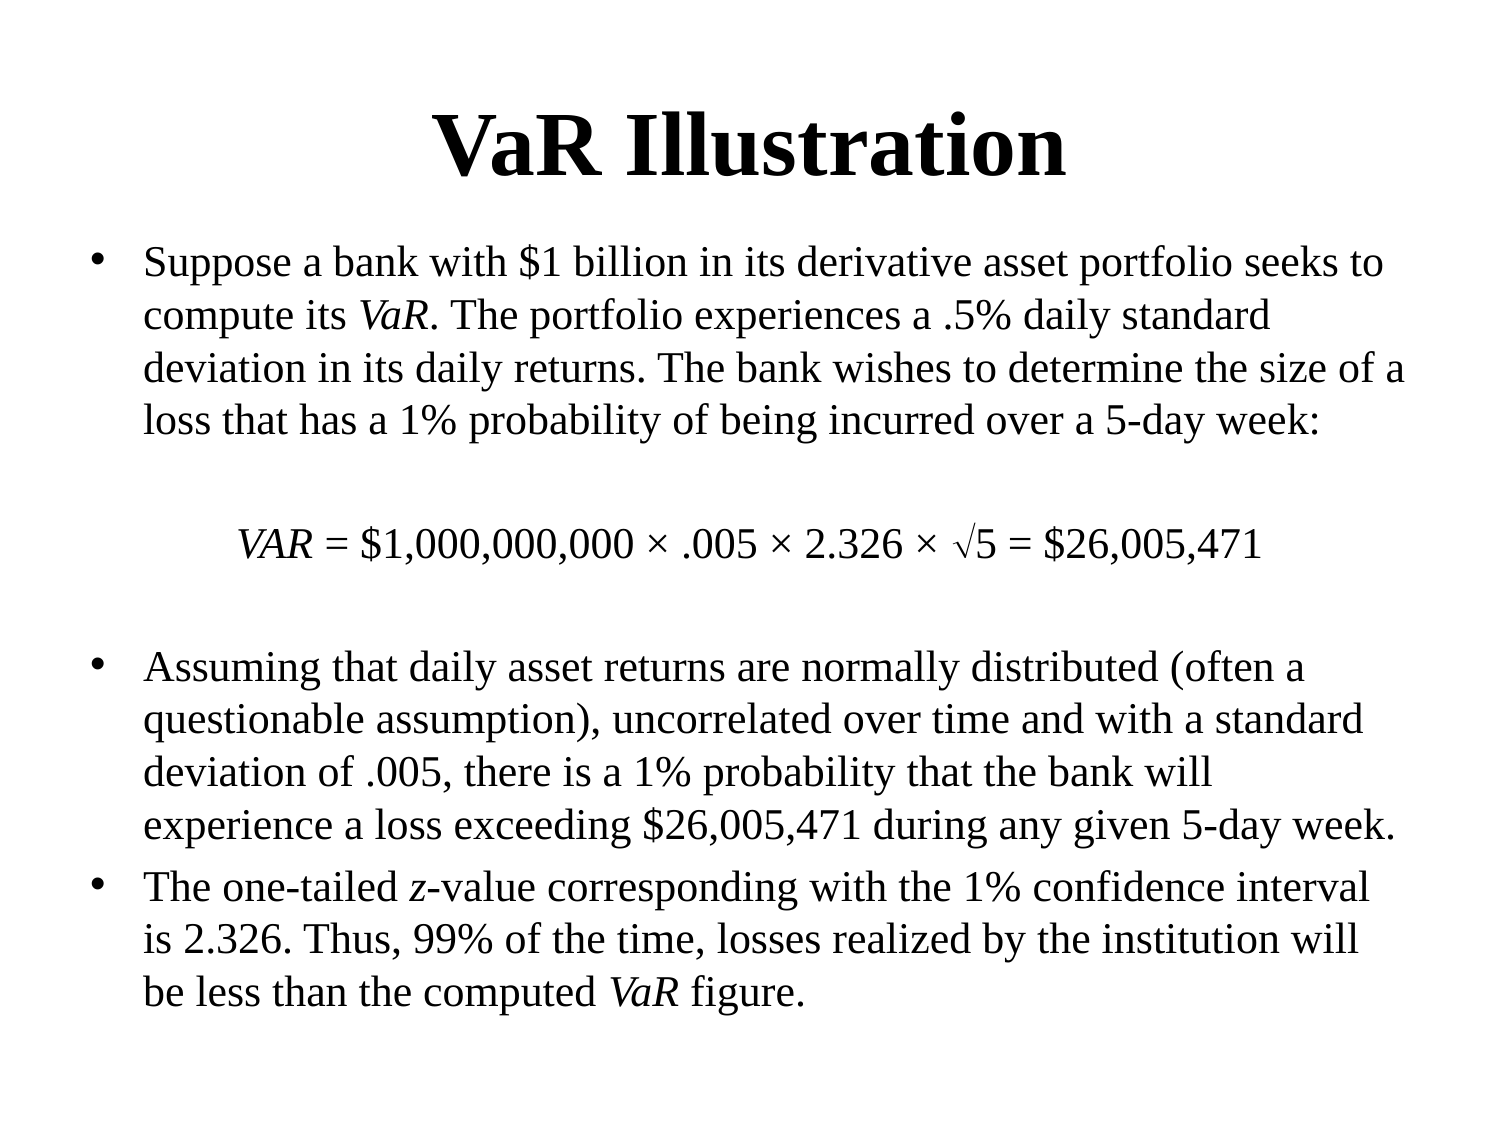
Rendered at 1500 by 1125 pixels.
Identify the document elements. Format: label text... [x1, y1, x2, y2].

title VaR Illustration [75, 45, 1425, 224]
list Suppose a bank with $1 billion in its derivative asset portfolio seeks to compute its VaR. The portfolio experiences a .5% daily standard deviation in its daily returns. The bank wishes to determine the size of a loss that has a 1% probability of being incurred over a 5-day week: VAR = $1,000,000,000 × .005 × 2.326 × 5 = $26,005,471 Assuming that daily asset returns are normally distributed (often a questionable assumption), uncorrelated over time and with a standard deviation of .005, there is a 1% probability that the bank will experience a loss exceeding $26,005,471 during any given 5-day week. The one-tailed z-value corresponding with the 1% confidence interval is 2.326. Thus, 99% of the time, losses realized by the institution will be less than the computed VaR figure. [75, 224, 1425, 1050]
